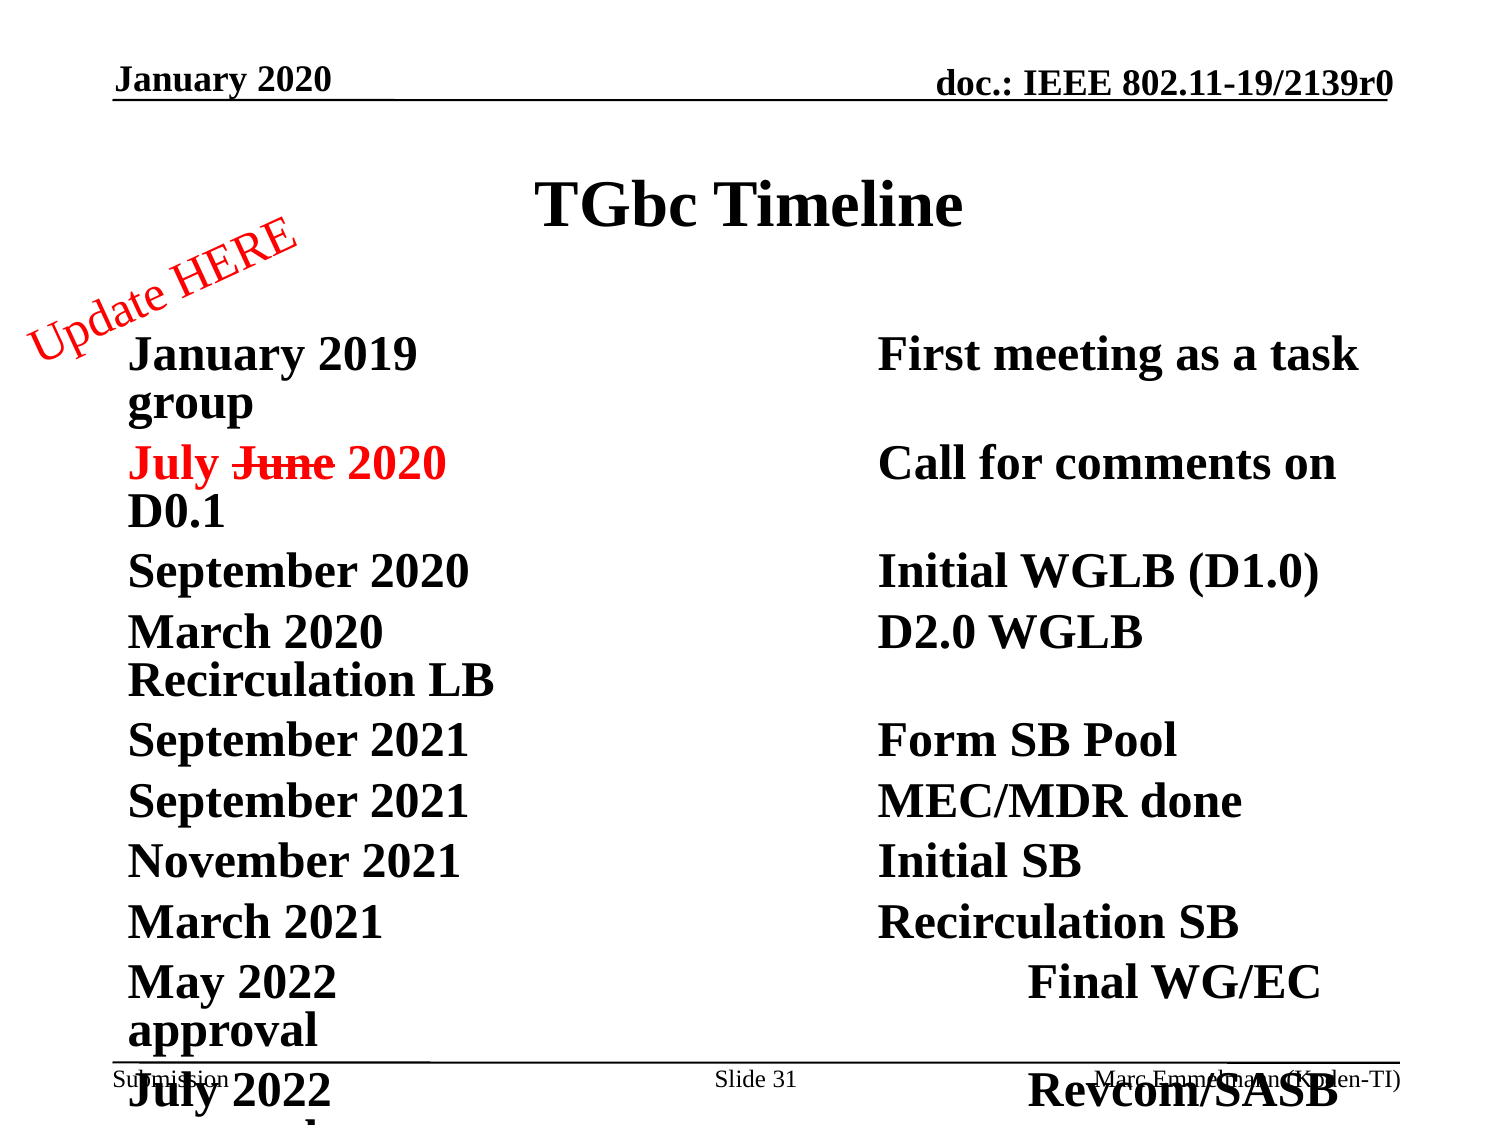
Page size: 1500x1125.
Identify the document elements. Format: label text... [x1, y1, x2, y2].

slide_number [114, 54, 423, 100]
text_box Update HERE [1, 186, 321, 388]
footer Marc Emmelmann (Koden-TI) [878, 1061, 1402, 1093]
title TGbc Timeline [112, 112, 1388, 288]
slide_number Slide 31 [712, 1061, 800, 1123]
list January 2019 First meeting as a task group July June 2020 Call for comments on D0.1 September 2020 Initial WGLB (D1.0) March 2020 D2.0 WGLB Recirculation LB September 2021 Form SB Pool September 2021 MEC/MDR done November 2021 Initial SB March 2021 Recirculation SB May 2022 Final WG/EC approval July 2022 Revcom/SASB approval [112, 324, 1388, 1000]
